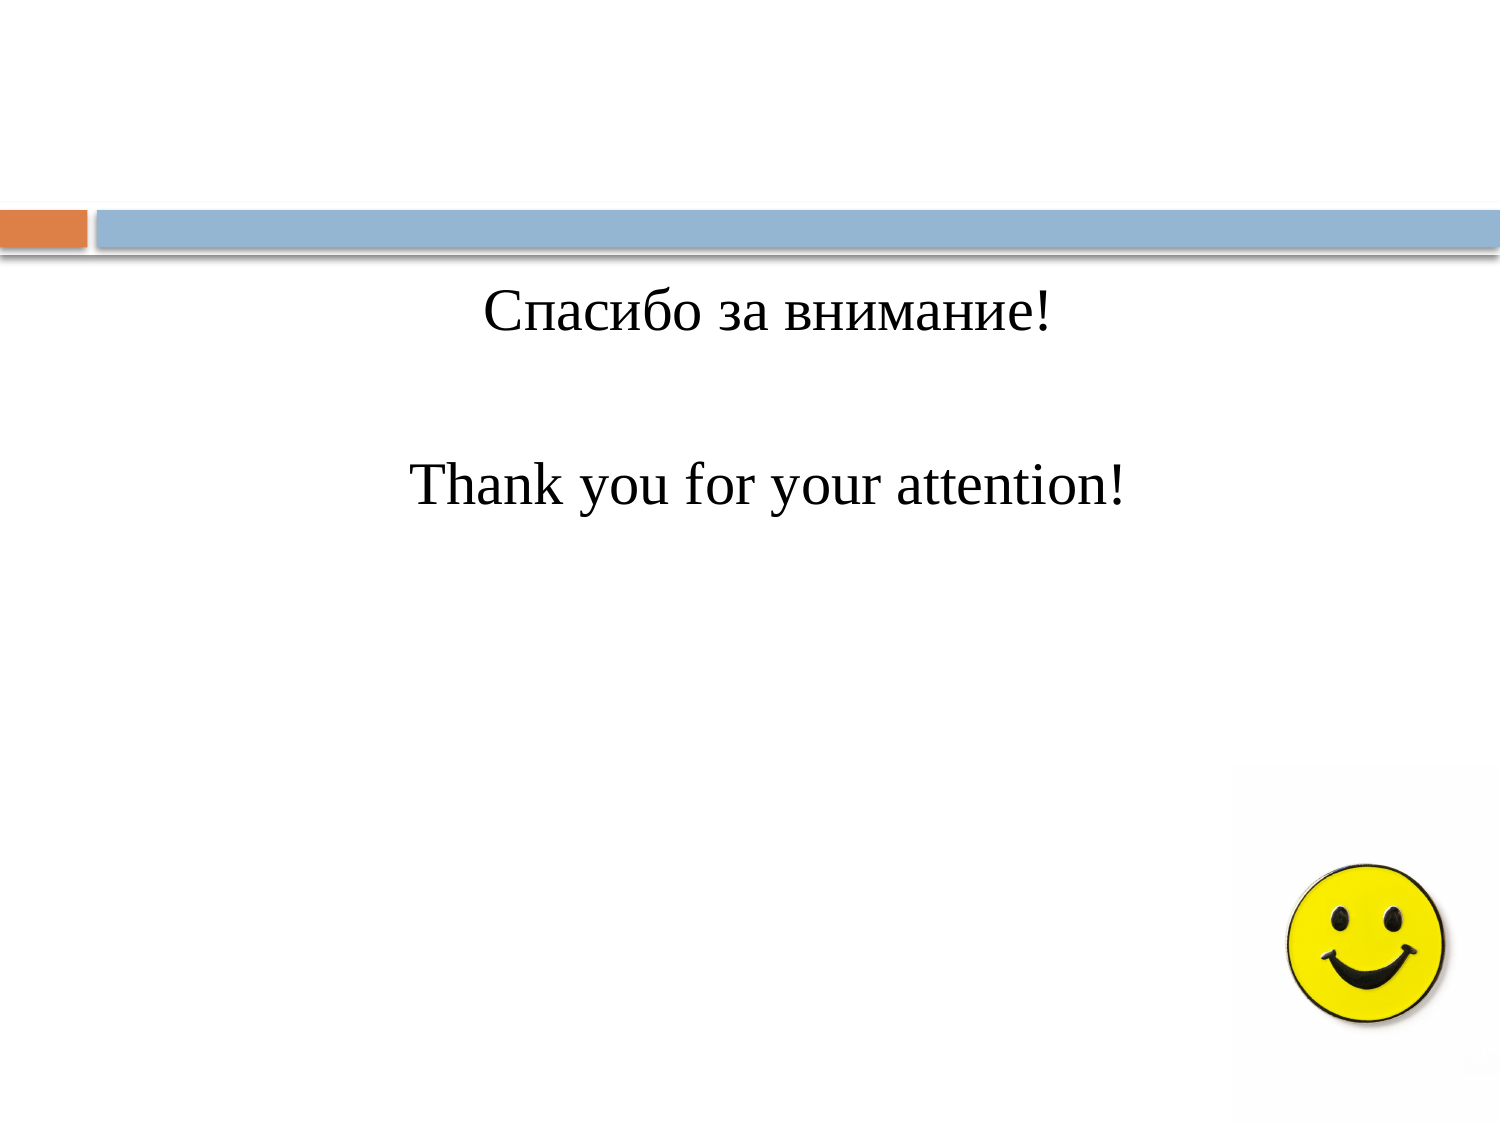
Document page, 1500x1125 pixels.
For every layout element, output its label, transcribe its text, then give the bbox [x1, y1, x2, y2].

list Спасибо за внимание! Thank you for your attention! [100, 262, 1438, 1000]
picture [1231, 766, 1500, 1125]
